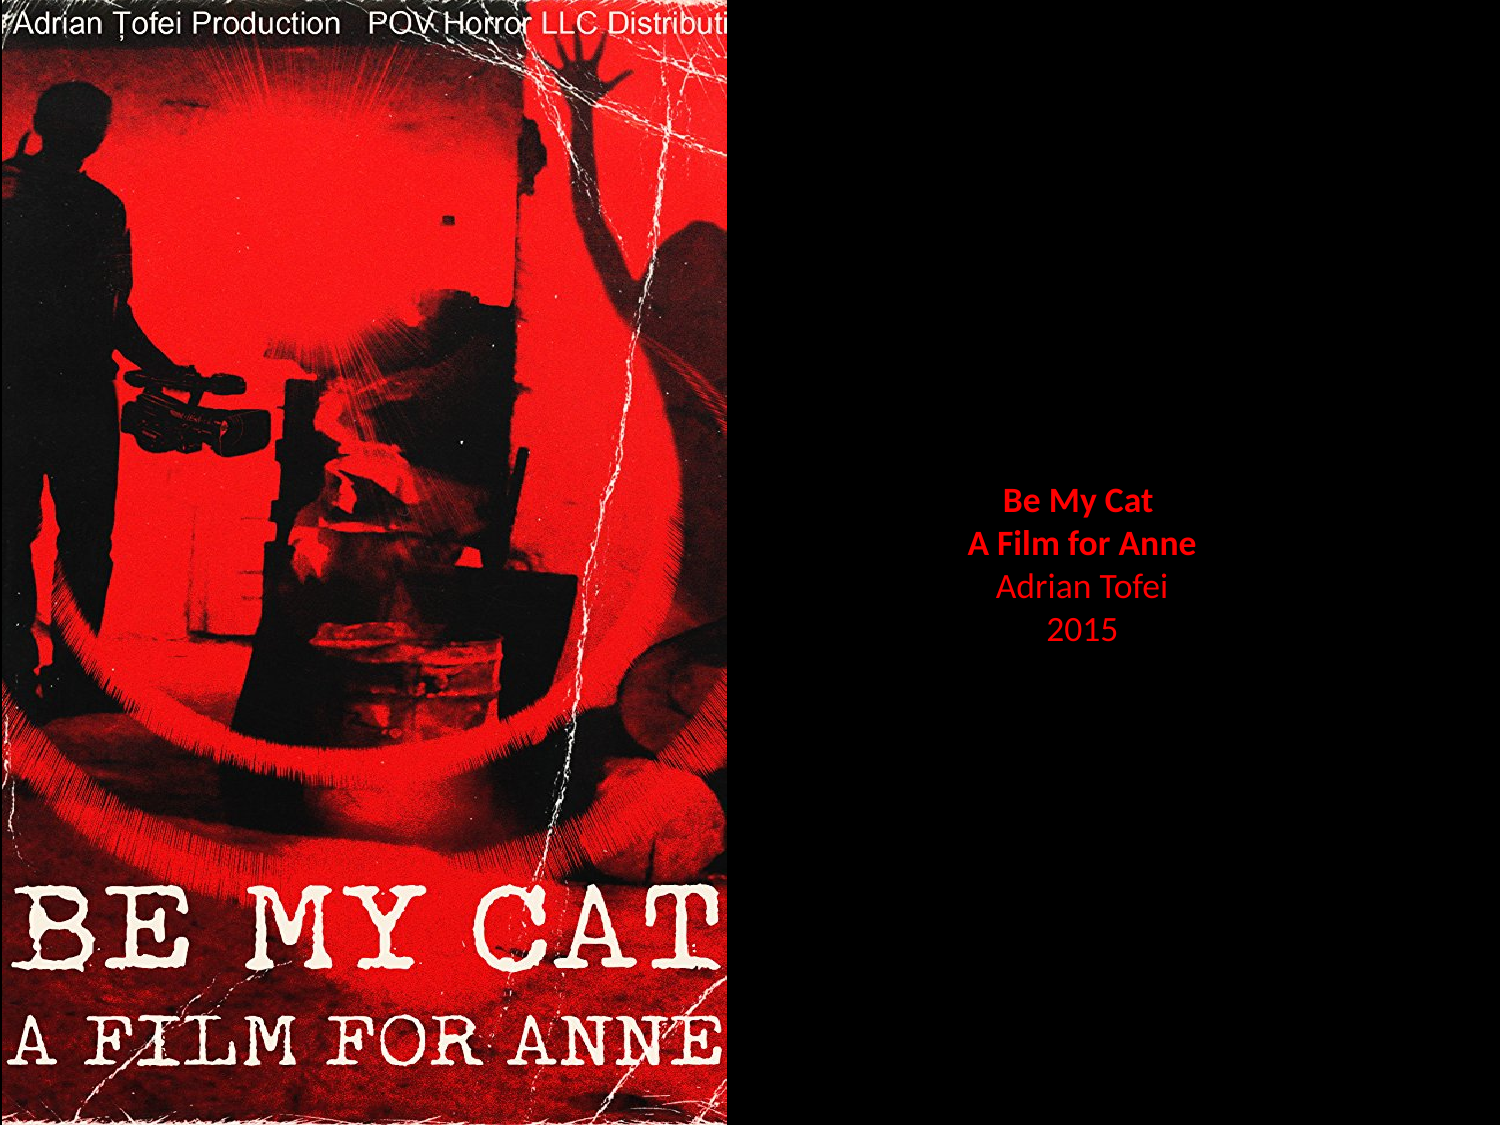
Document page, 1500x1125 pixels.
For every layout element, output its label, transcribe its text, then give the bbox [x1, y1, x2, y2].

picture [2, 0, 727, 1125]
title Be My Cat A Film for Anne Adrian Tofei 2015 [731, 468, 1500, 657]
